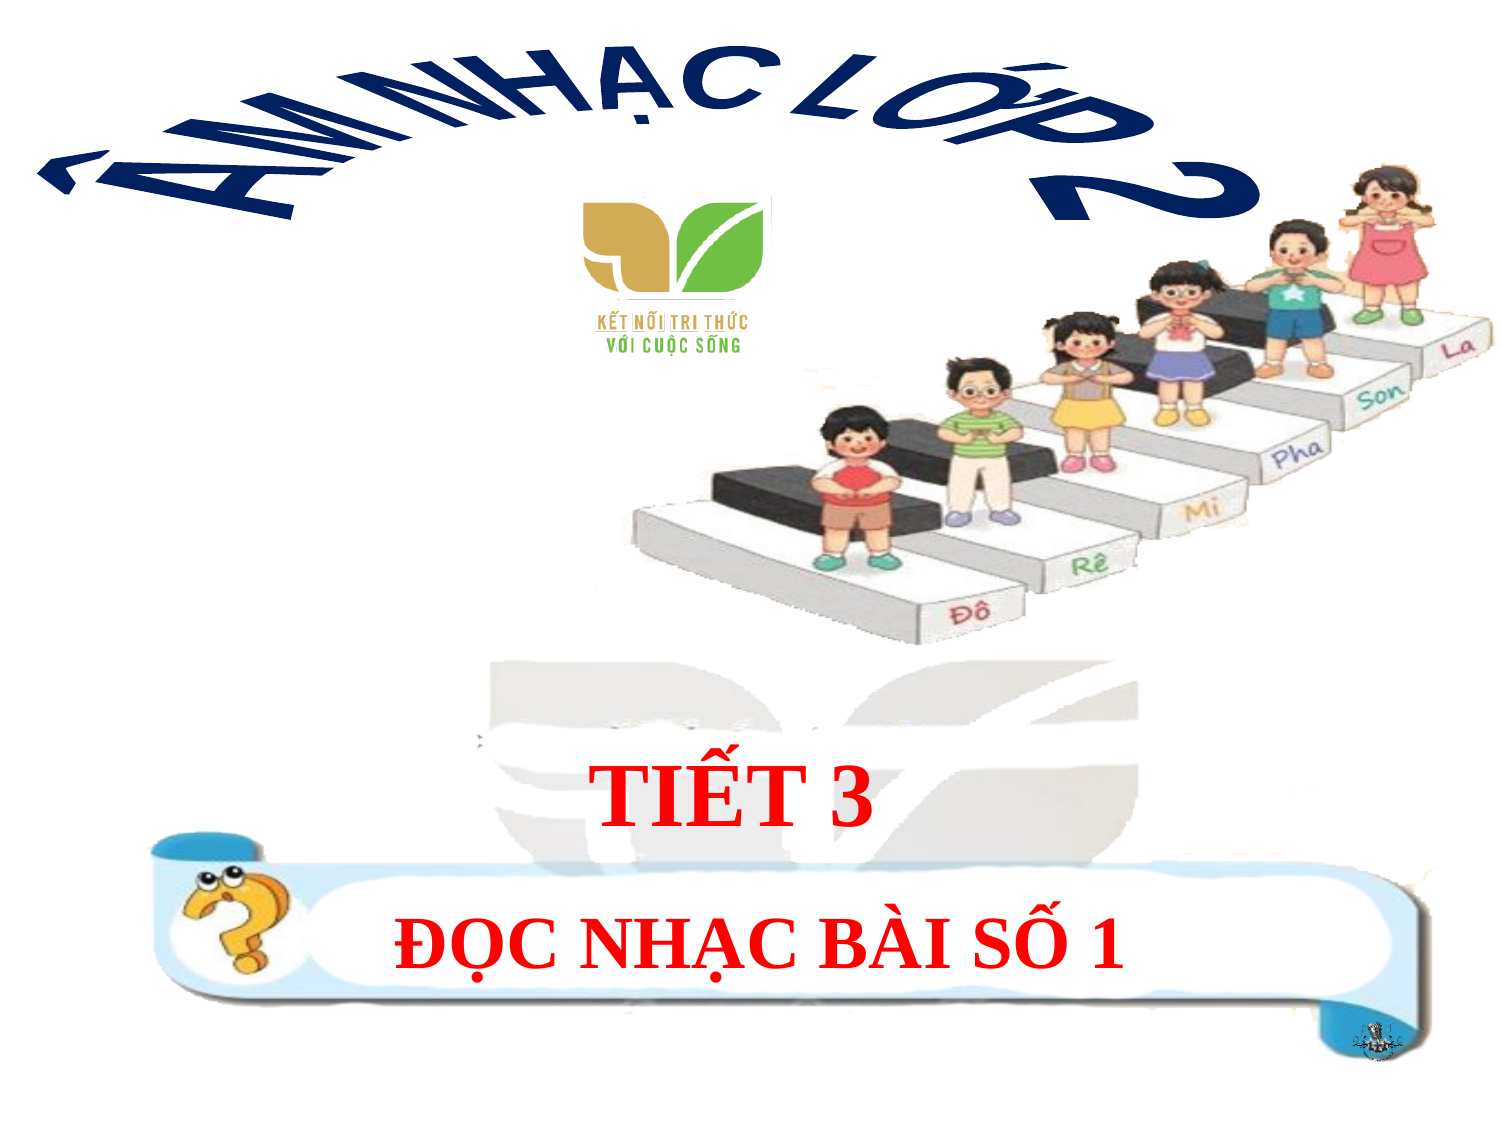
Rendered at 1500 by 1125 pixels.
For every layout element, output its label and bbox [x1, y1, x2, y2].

picture [0, 160, 1500, 1067]
